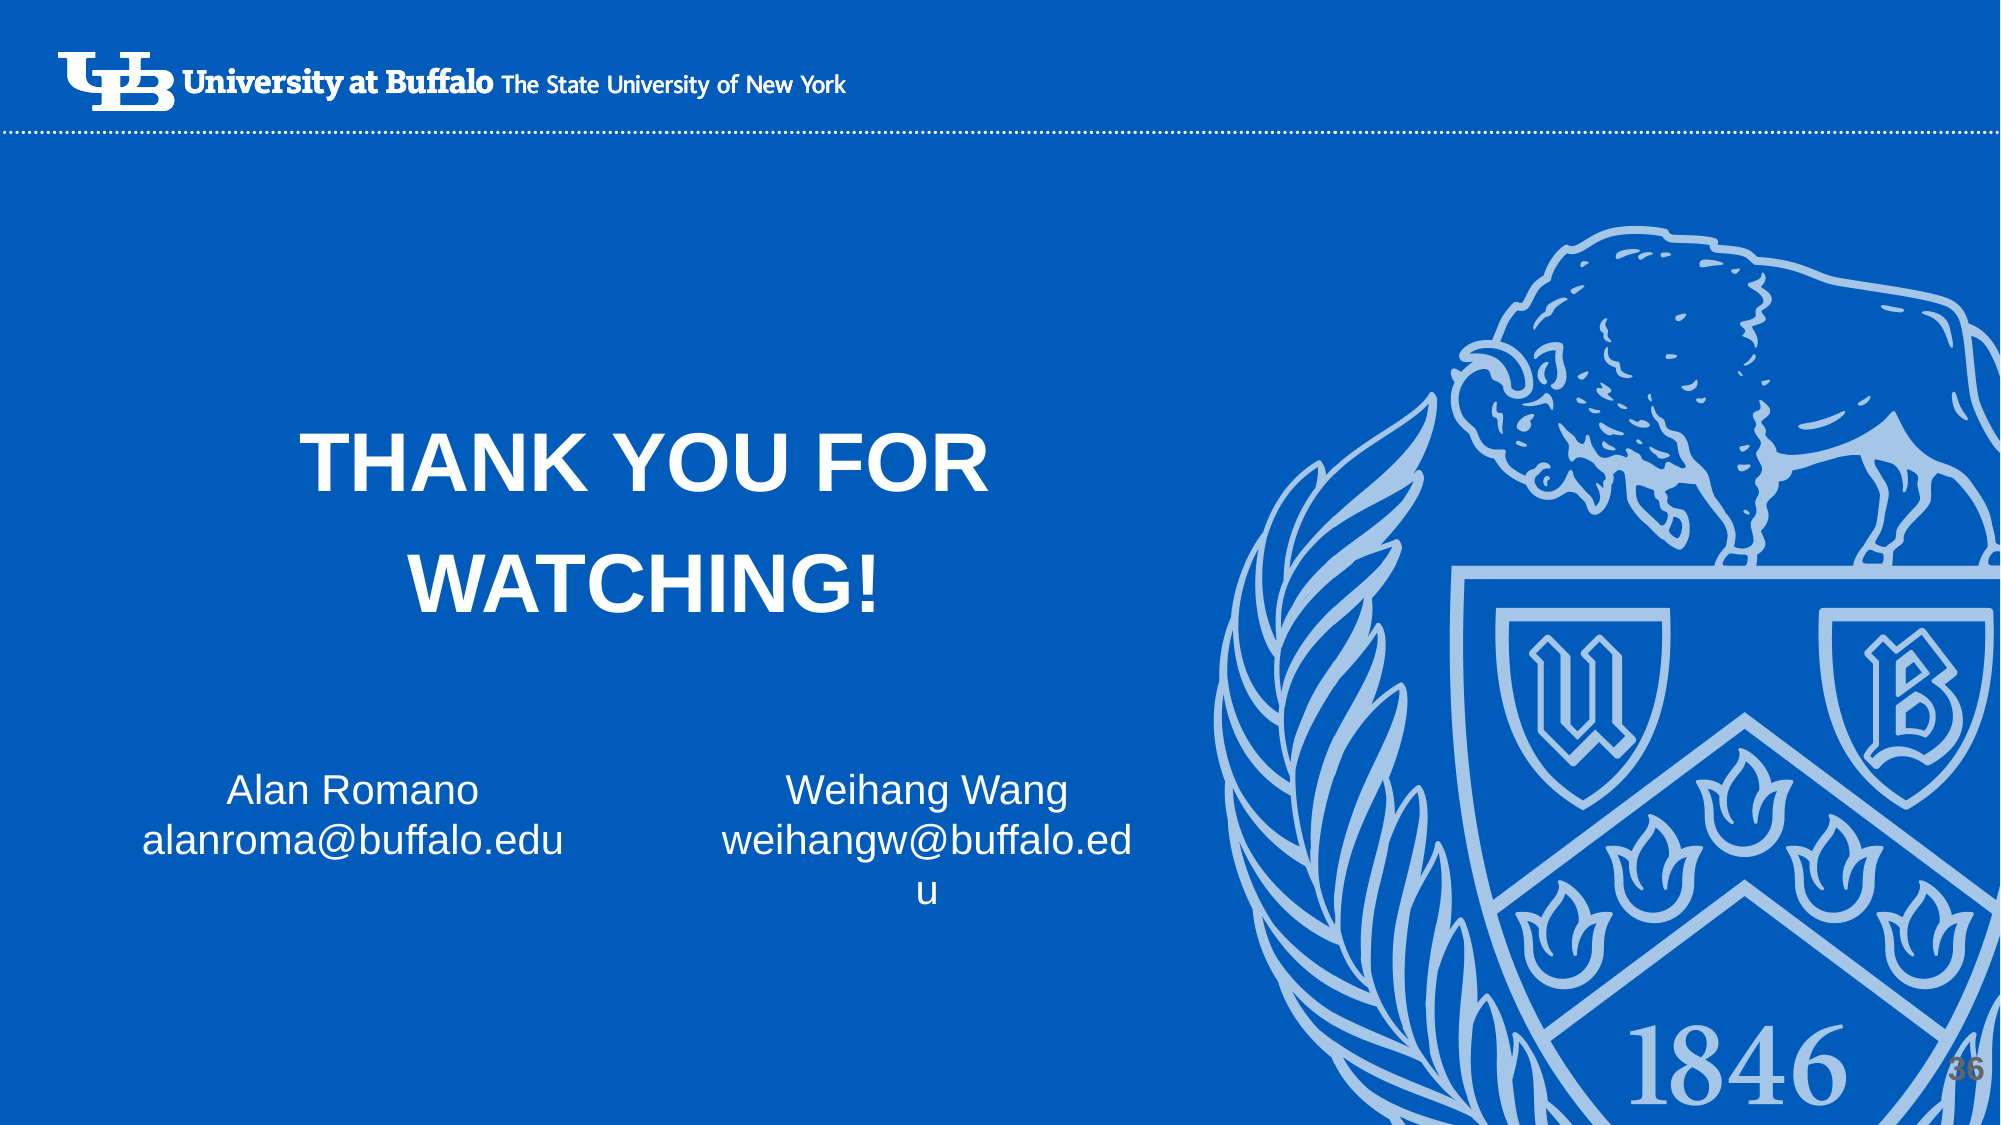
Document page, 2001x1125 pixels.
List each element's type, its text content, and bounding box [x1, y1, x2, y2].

title Thank you for watching! [108, 244, 1197, 637]
text_box Weihang Wang weihangw@buffalo.edu [695, 747, 1160, 881]
footer 36 [1325, 1036, 2000, 1097]
picture [0, 0, 2001, 1125]
text_box Alan Romano alanroma@buffalo.edu [121, 747, 585, 881]
